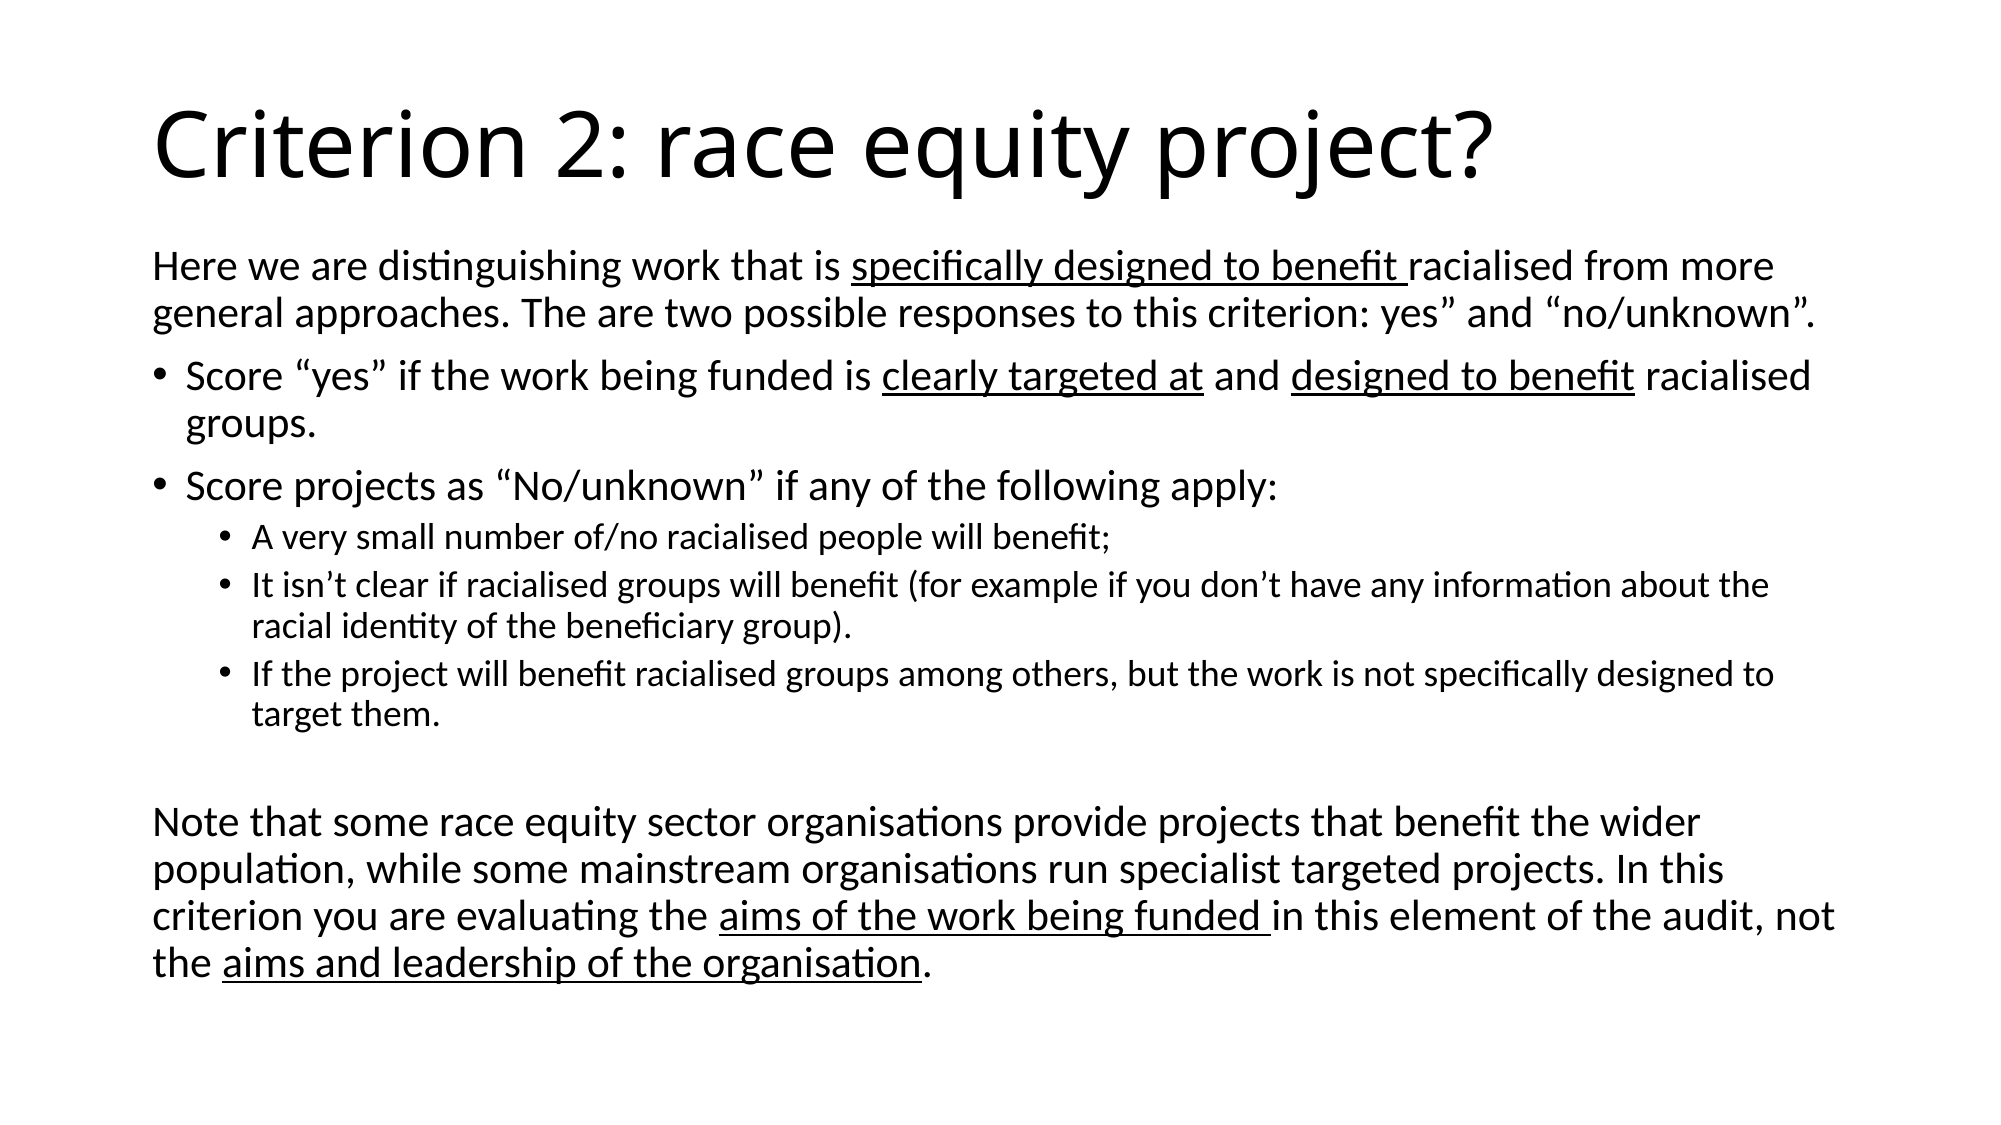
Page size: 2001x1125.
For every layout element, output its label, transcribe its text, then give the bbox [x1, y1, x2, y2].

list Here we are distinguishing work that is specifically designed to benefit racialised from more general approaches. The are two possible responses to this criterion: yes” and “no/unknown”. Score “yes” if the work being funded is clearly targeted at and designed to benefit racialised groups. Score projects as “No/unknown” if any of the following apply: A very small number of/no racialised people will benefit; It isn’t clear if racialised groups will benefit (for example if you don’t have any information about the racial identity of the beneficiary group). If the project will benefit racialised groups among others, but the work is not specifically designed to target them. Note that some race equity sector organisations provide projects that benefit the wider population, while some mainstream organisations run specialist targeted projects. In this criterion you are evaluating the aims of the work being funded in this element of the audit, not the aims and leadership of the organisation. [137, 235, 1863, 1042]
title Criterion 2: race equity project? [137, 59, 1863, 235]
